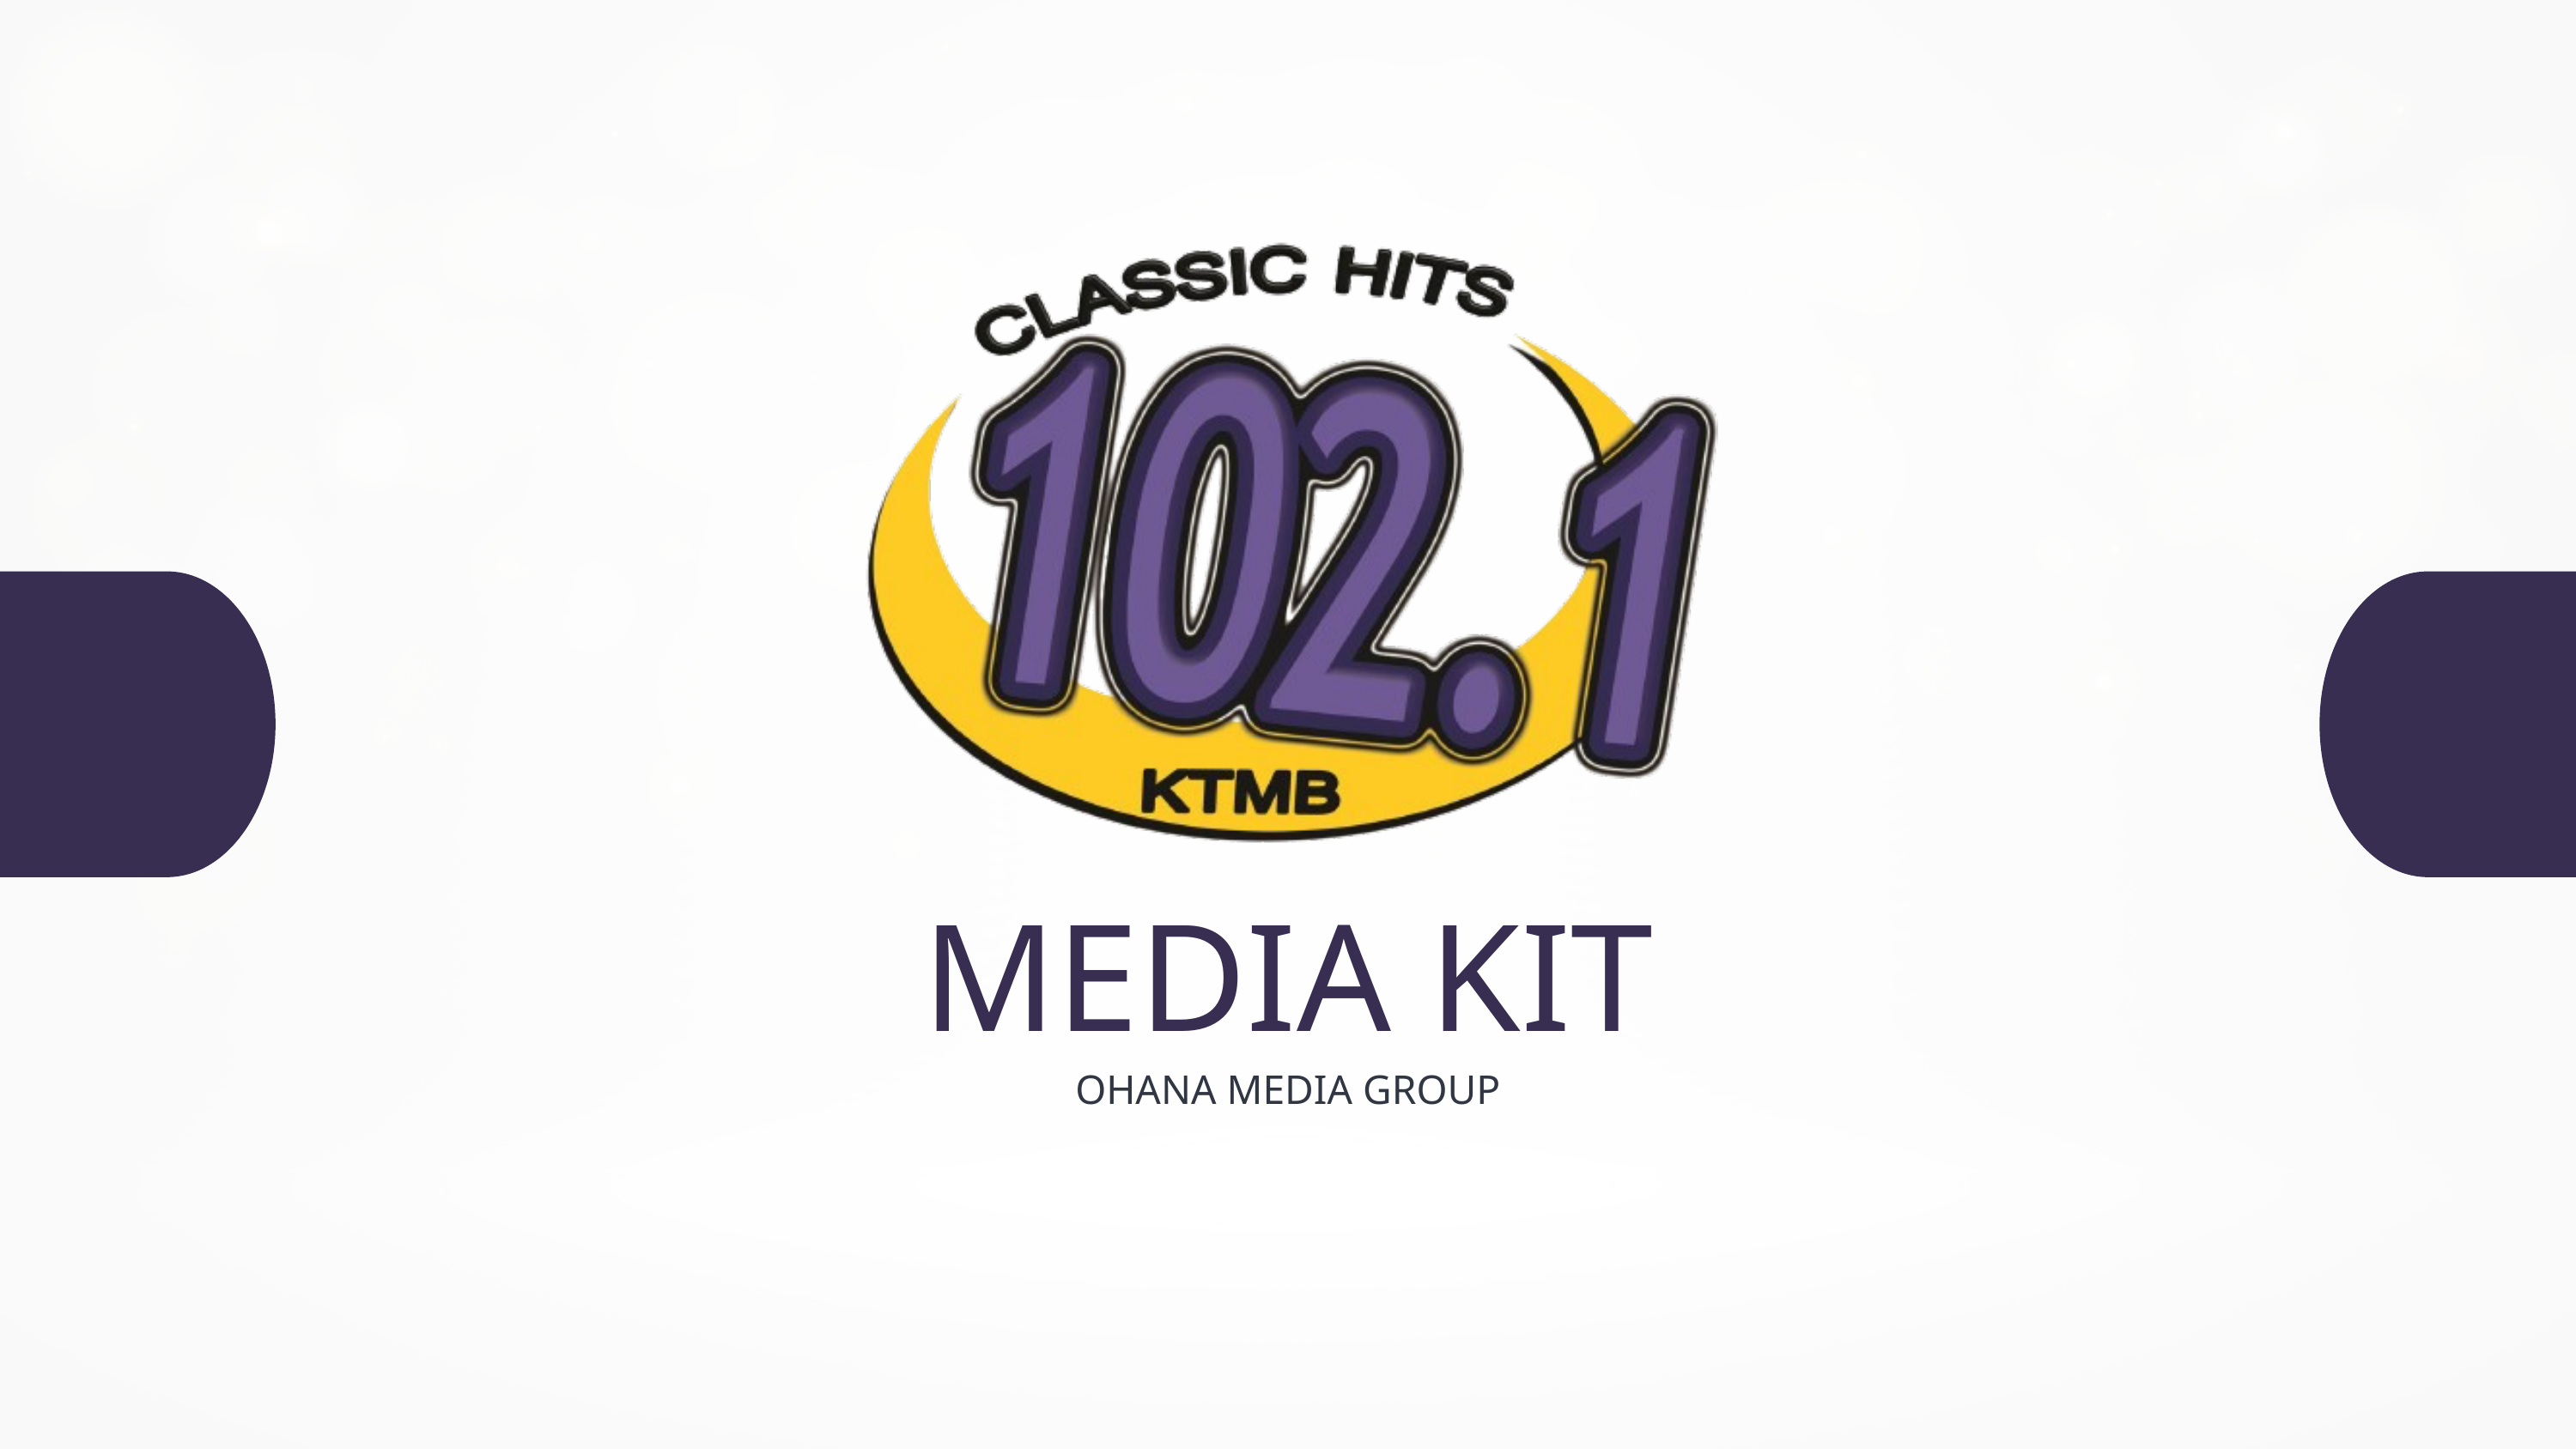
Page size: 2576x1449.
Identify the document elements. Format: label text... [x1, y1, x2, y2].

text_box [803, 87, 1773, 854]
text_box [2319, 571, 2576, 878]
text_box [0, 571, 276, 878]
text_box OHANA MEDIA GROUP [687, 1057, 1889, 1113]
text_box [0, 0, 2576, 1449]
text_box MEDIA KIT [594, 854, 1982, 1062]
